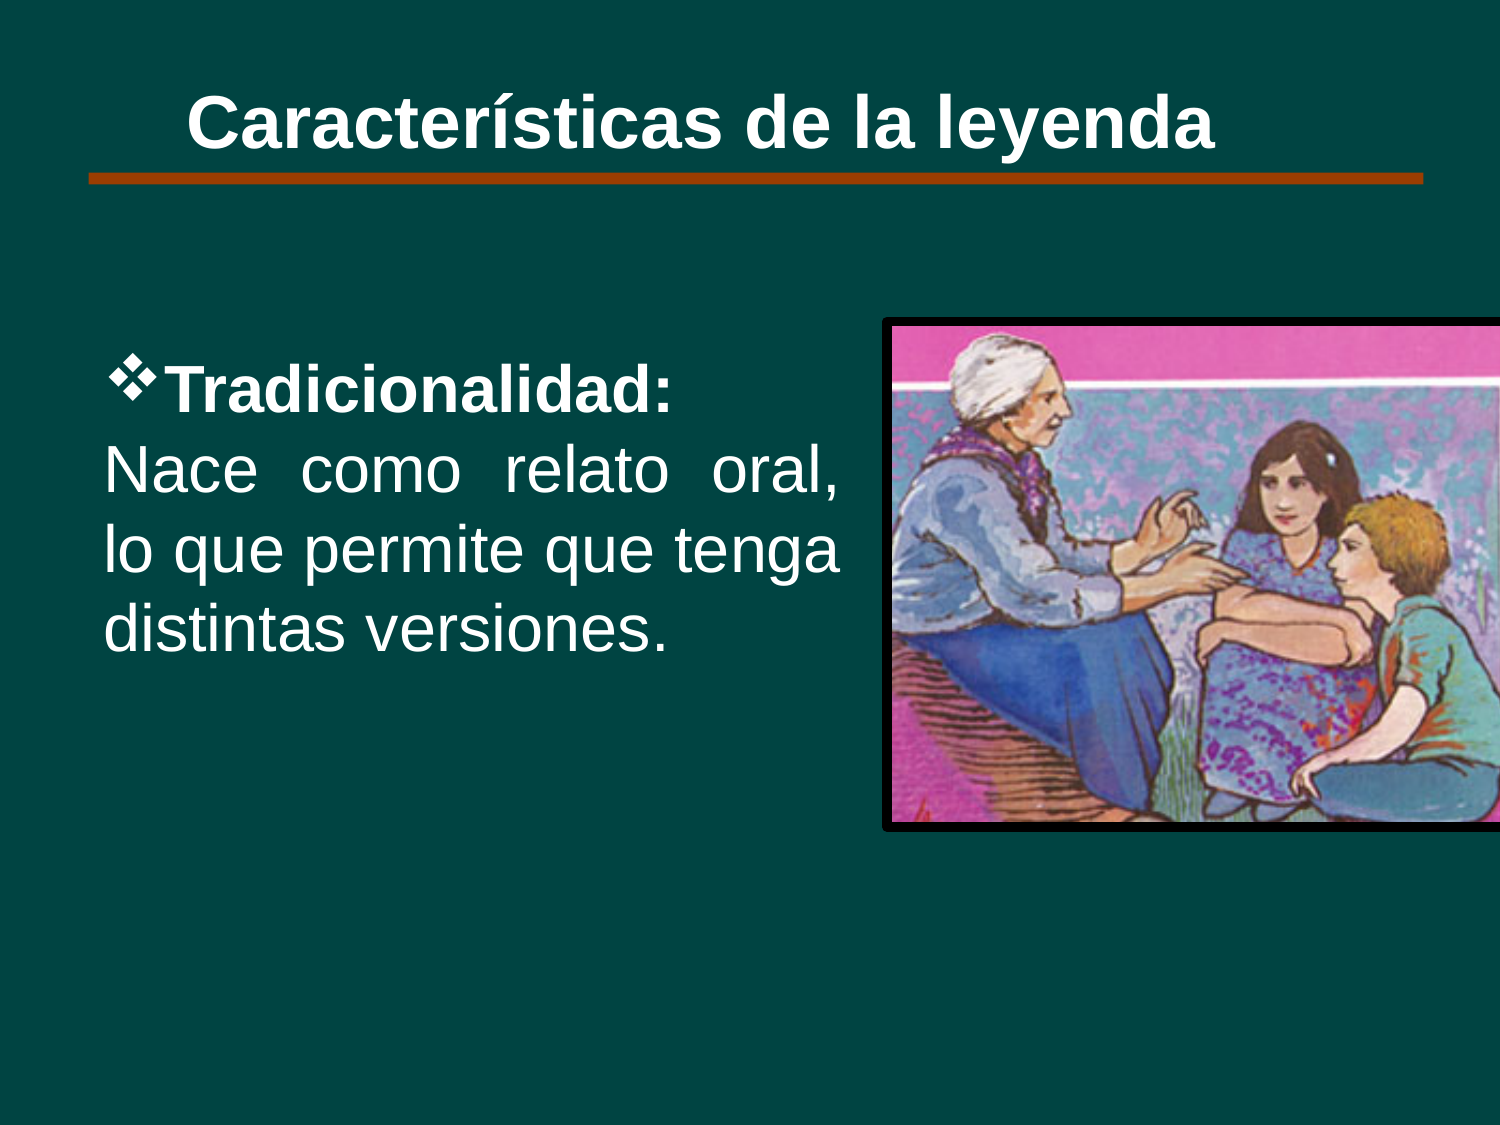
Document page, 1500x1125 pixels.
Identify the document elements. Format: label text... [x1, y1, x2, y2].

text_box Características de la leyenda [135, 66, 1329, 171]
text_box Tradicionalidad: Nace como relato oral, lo que permite que tenga distintas versiones. [88, 338, 857, 853]
picture [891, 325, 1500, 823]
text_box [87, 171, 1425, 186]
